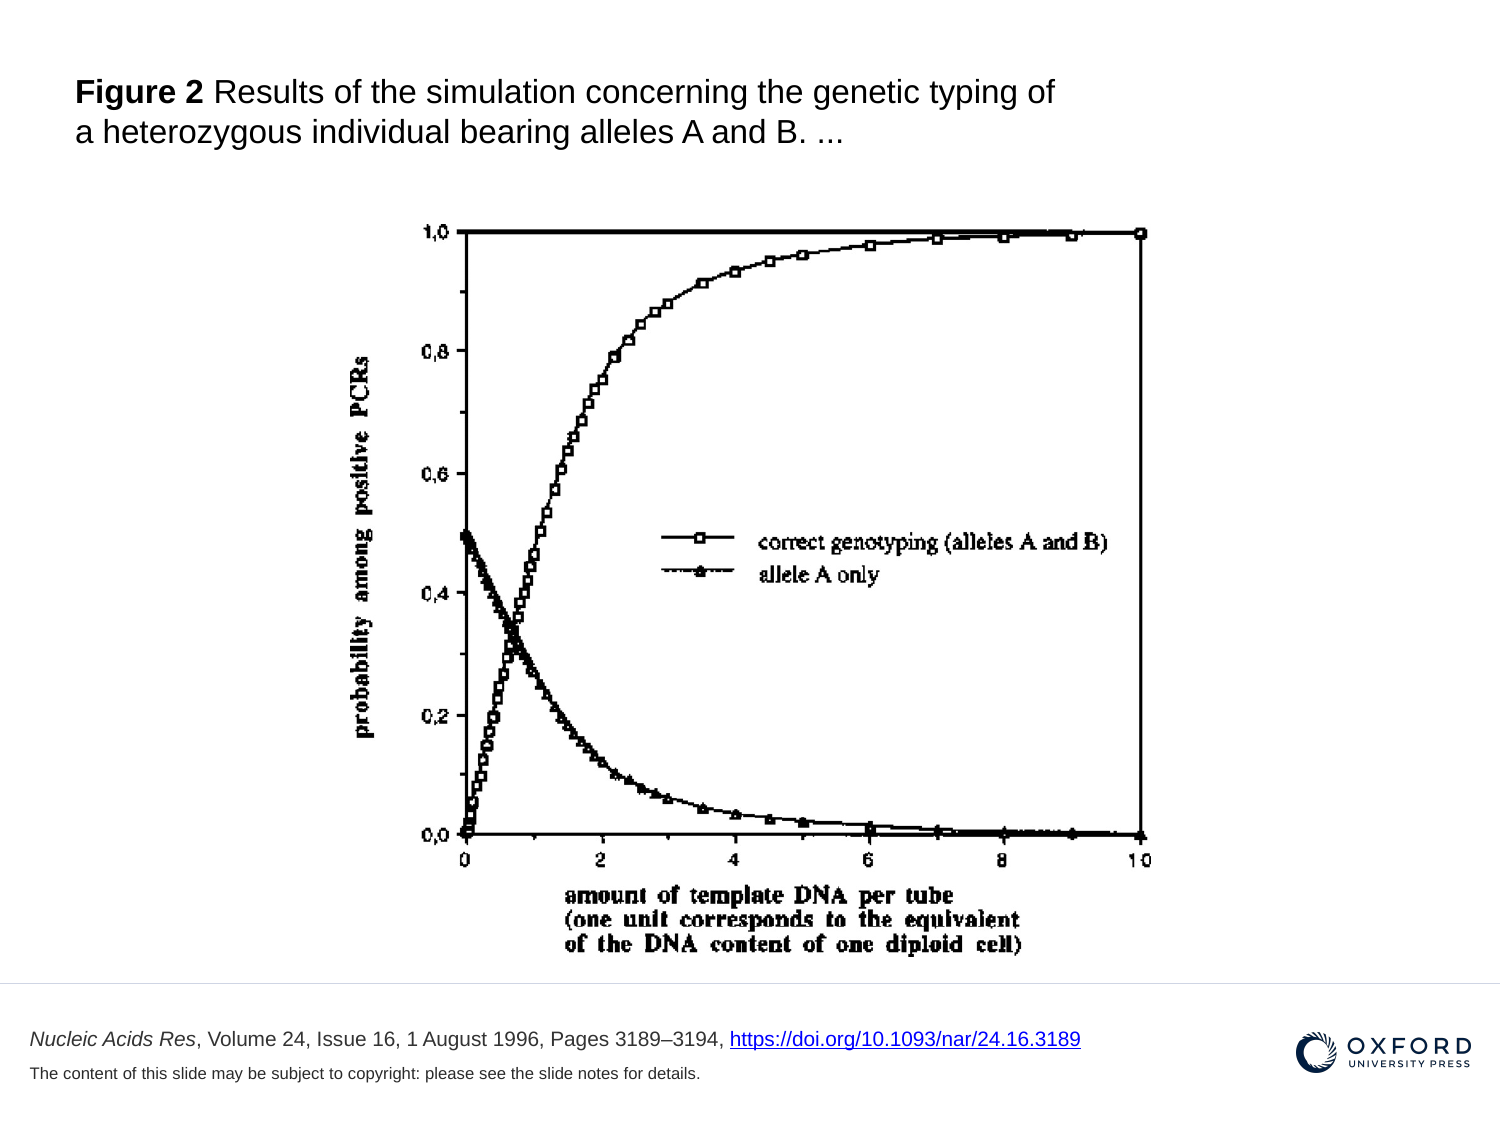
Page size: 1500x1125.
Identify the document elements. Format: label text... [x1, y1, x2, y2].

picture [349, 224, 1151, 957]
footer Nucleic Acids Res, Volume 24, Issue 16, 1 August 1996, Pages 3189–3194, https://doi.org/10.1093/nar/24.16.3189 The content of this slide may be subject to copyright: please see the slide notes for details. [0, 983, 1260, 1125]
picture [1296, 1032, 1471, 1073]
title Figure 2 Results of the simulation concerning the genetic typing of a heterozygous individual bearing alleles A and B. ... [75, 69, 1078, 171]
